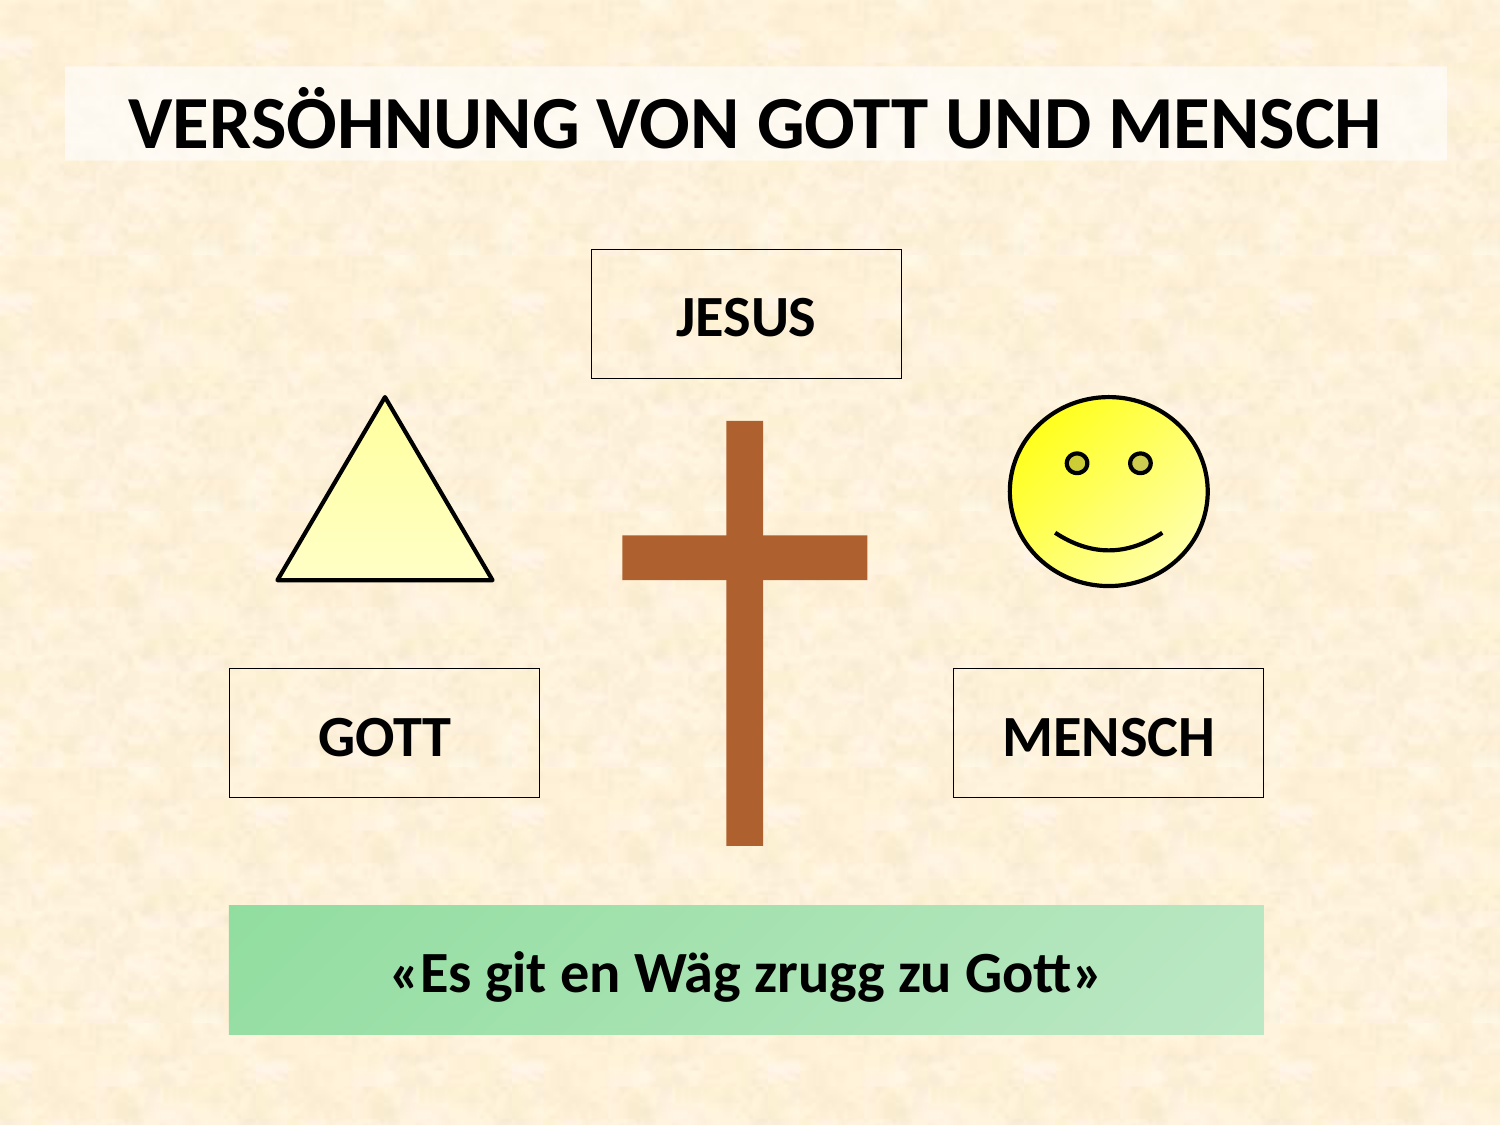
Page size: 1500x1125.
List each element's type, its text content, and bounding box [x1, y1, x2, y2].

text_box VERSÖHNUNG VON GOTT UND MENSCH [64, 66, 1447, 161]
text_box [620, 533, 869, 582]
text_box [1007, 394, 1210, 589]
text_box [724, 419, 765, 533]
text_box «Es git en Wäg zrugg zu Gott» [228, 905, 1264, 1035]
text_box [275, 394, 495, 583]
text_box GOTT [229, 668, 540, 798]
picture [0, 0, 1500, 1125]
text_box MENSCH [953, 668, 1264, 798]
text_box JESUS [591, 249, 902, 379]
text_box [724, 582, 765, 848]
